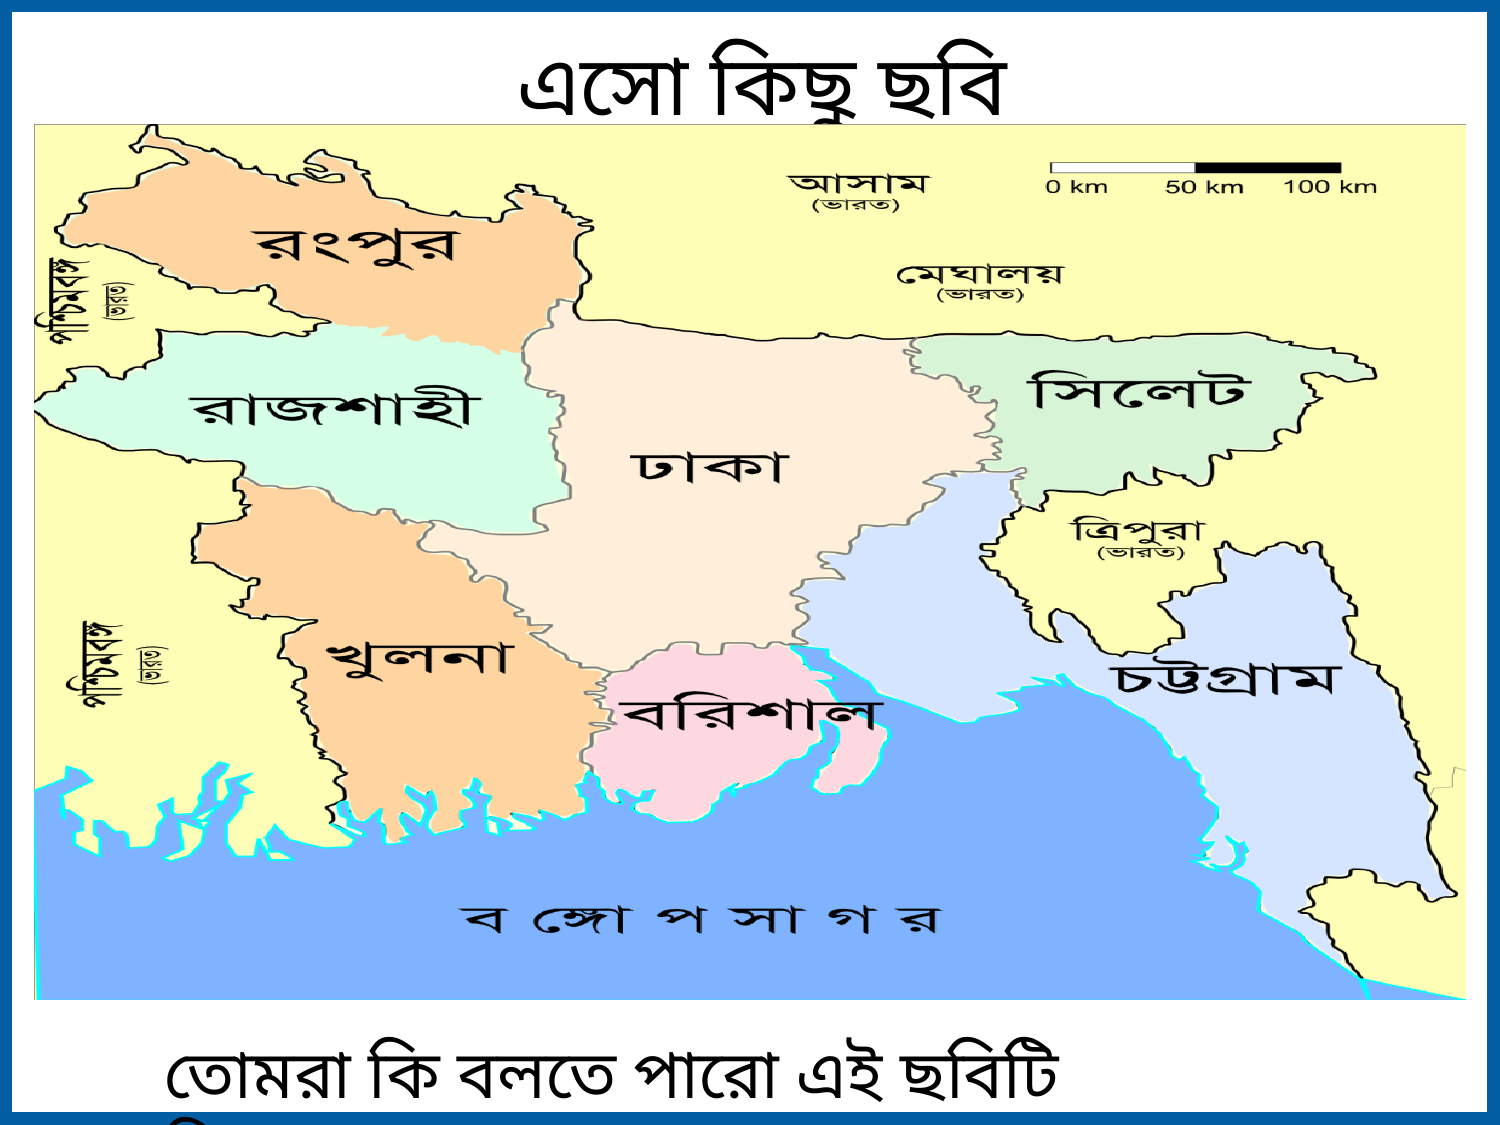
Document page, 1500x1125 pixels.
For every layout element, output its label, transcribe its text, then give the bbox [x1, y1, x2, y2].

text_box এসো কিছু ছবি দেখি [435, 23, 1090, 123]
text_box [0, 0, 1500, 1125]
picture [33, 124, 1467, 1001]
text_box তোমরা কি বলতে পারো এই ছবিটি কিসের ? [150, 1024, 1313, 1125]
